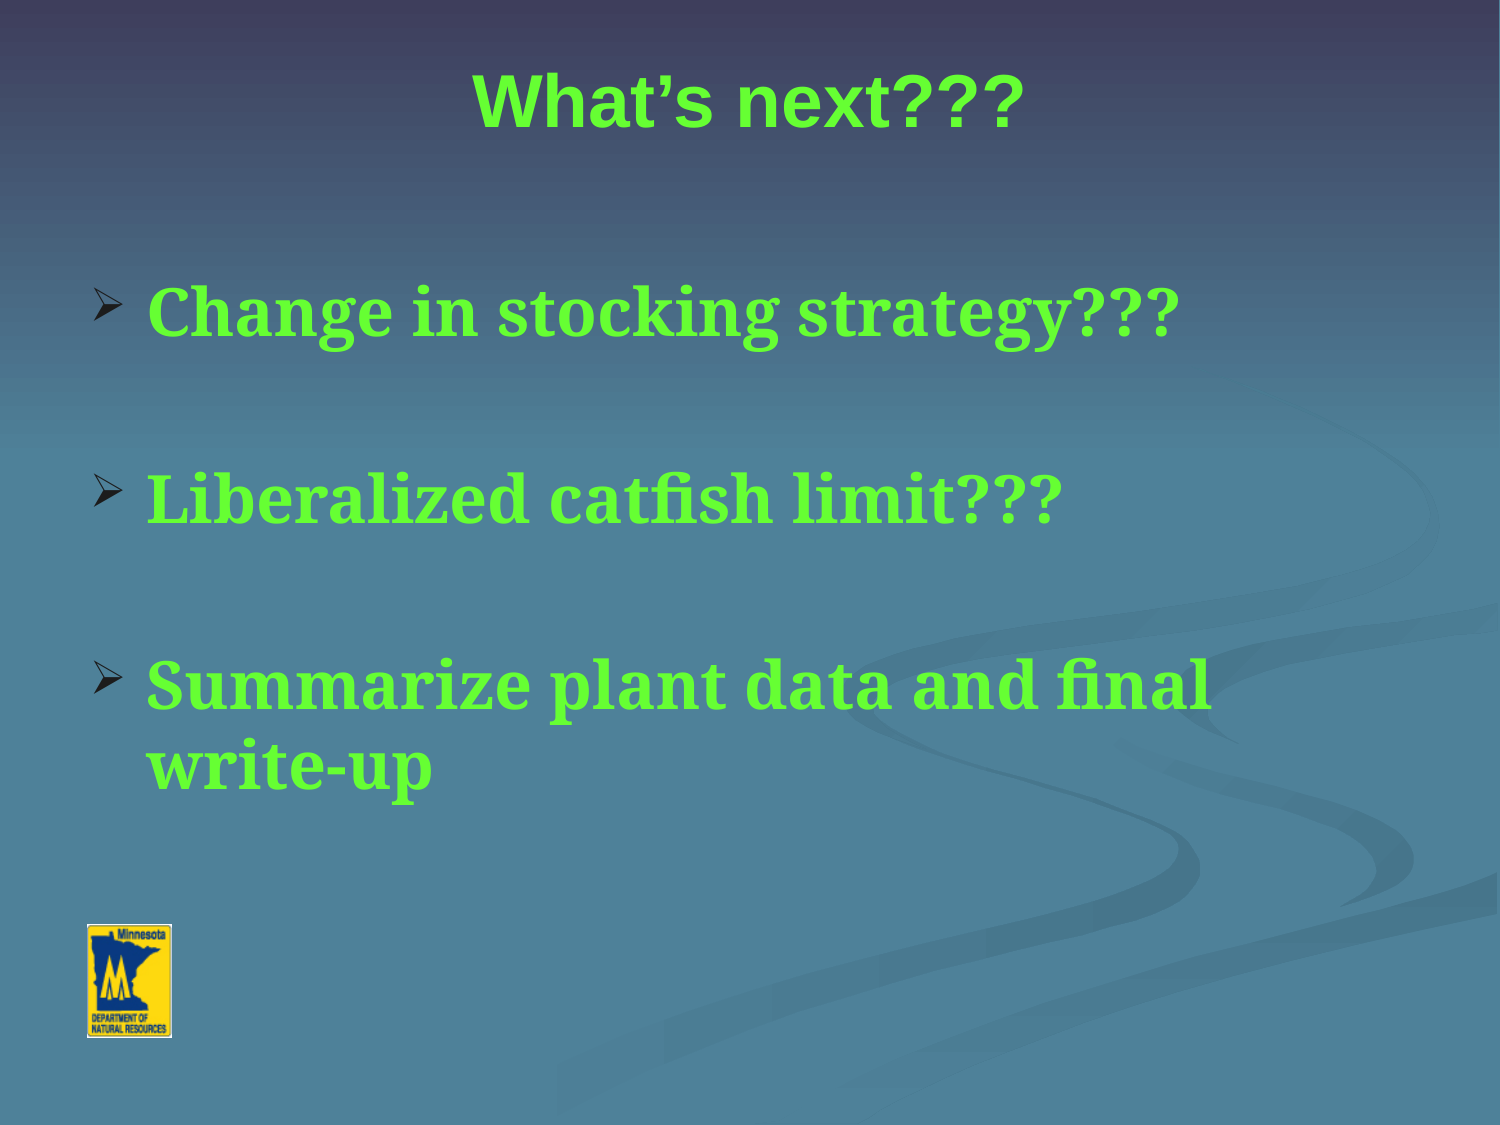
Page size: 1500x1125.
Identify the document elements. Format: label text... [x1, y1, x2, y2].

list Change in stocking strategy??? Liberalized catfish limit??? Summarize plant data and final write-up [75, 262, 1425, 1005]
picture [87, 1005, 172, 1038]
title What’s next??? [75, 45, 1425, 233]
